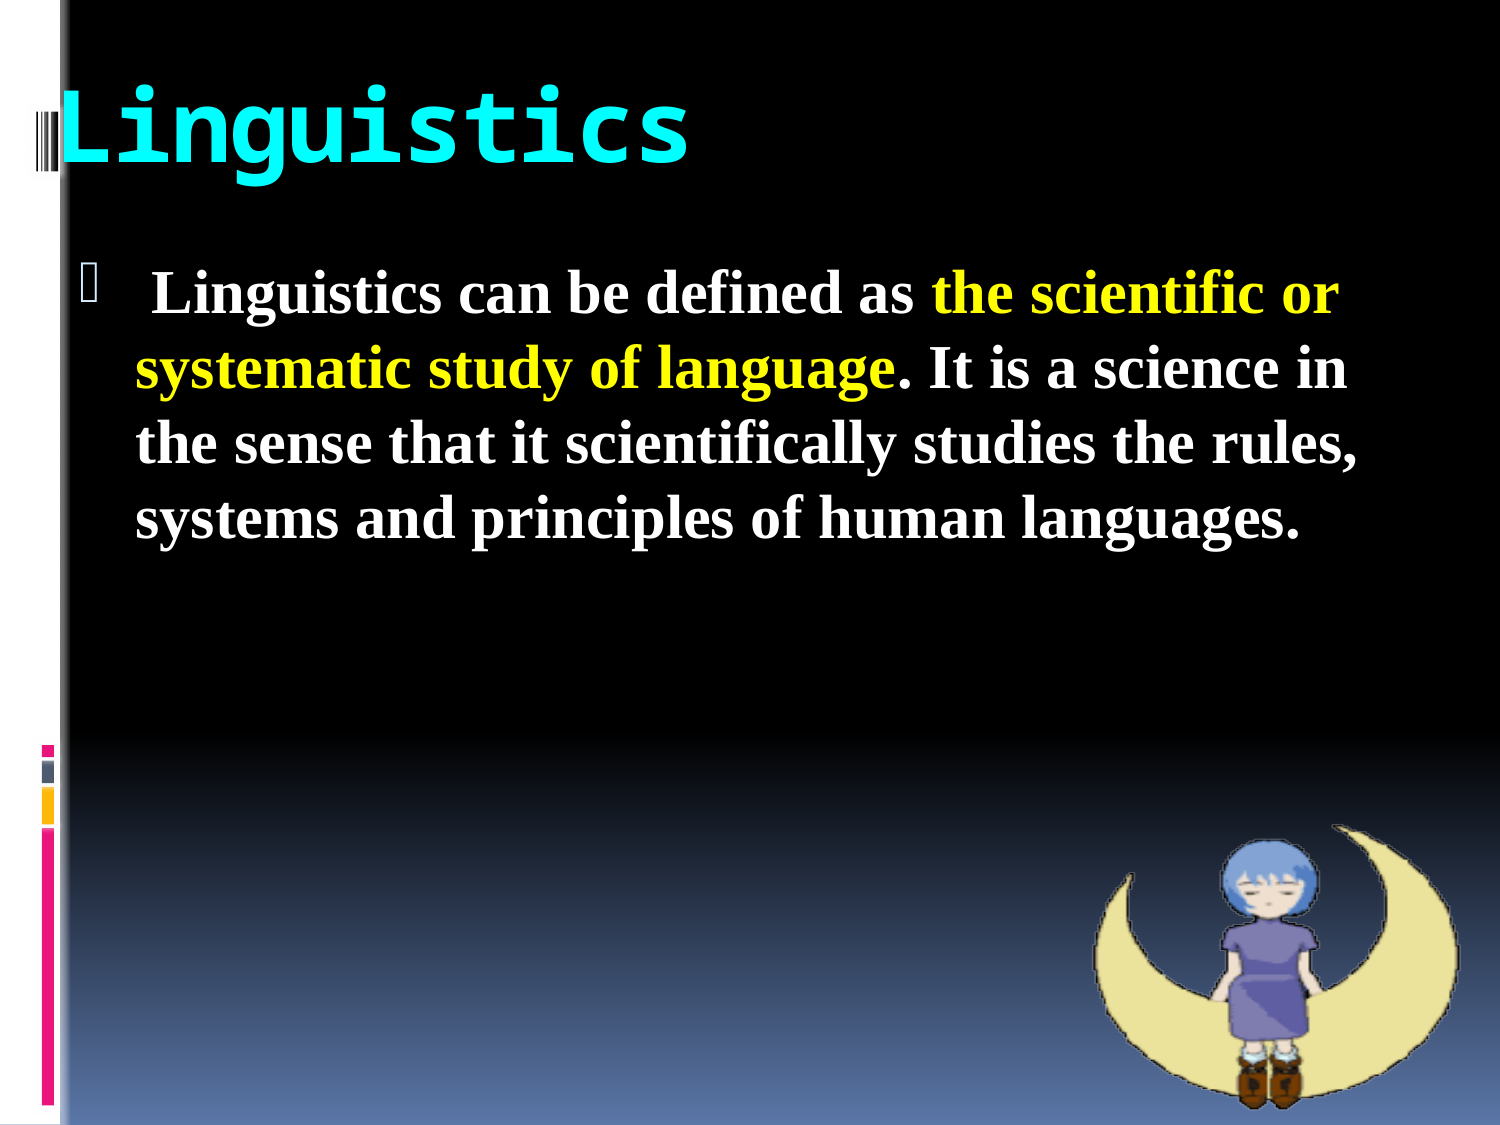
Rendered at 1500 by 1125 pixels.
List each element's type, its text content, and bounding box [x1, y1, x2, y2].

list Linguistics can be defined as the scientific or systematic study of language. It is a science in the sense that it scientifically studies the rules, systems and principles of human languages. [53, 243, 1424, 1024]
title Linguistics [41, 54, 1271, 232]
picture [1056, 810, 1500, 1125]
